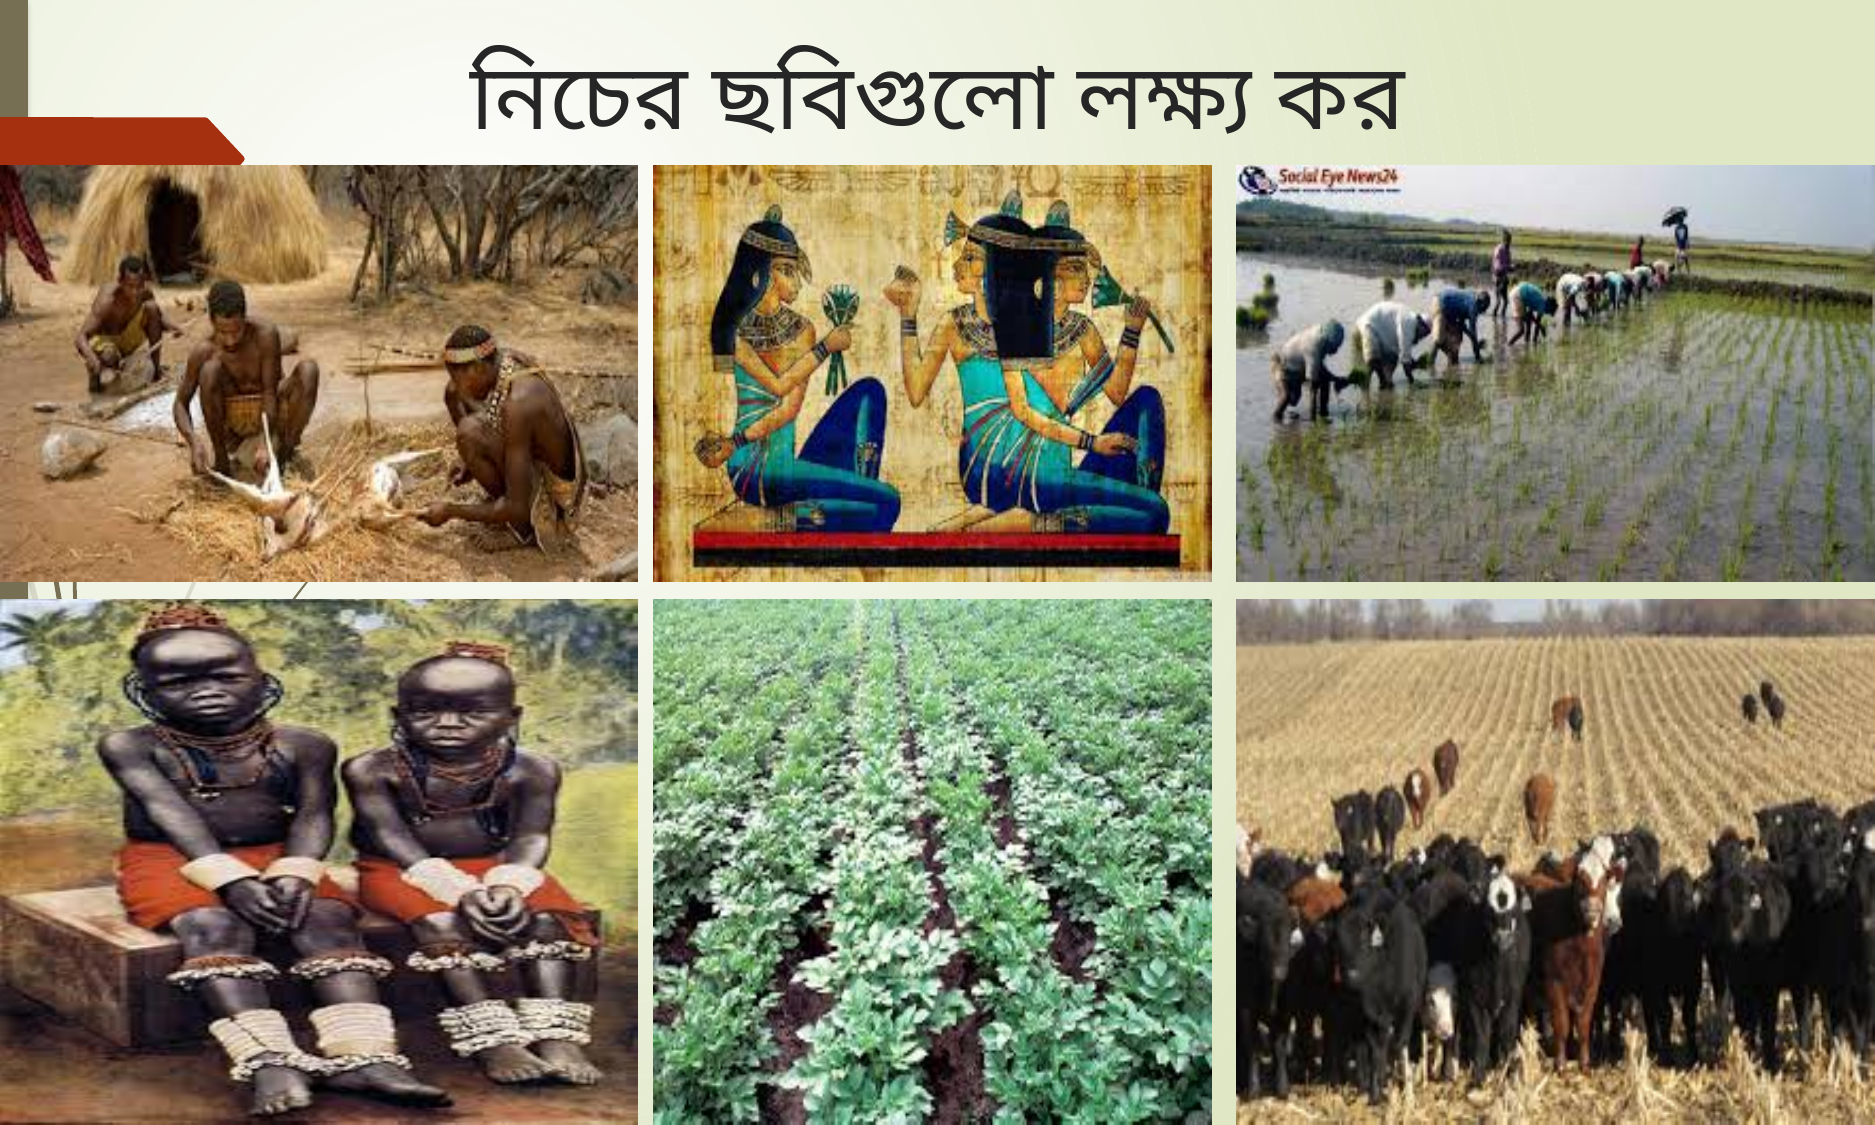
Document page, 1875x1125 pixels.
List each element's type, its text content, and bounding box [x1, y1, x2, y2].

picture [1236, 599, 1875, 1125]
title নিচের ছবিগুলো লক্ষ্য কর [140, 30, 1735, 139]
picture [0, 165, 639, 583]
picture [0, 599, 639, 1125]
picture [653, 599, 1212, 1125]
picture [653, 165, 1212, 583]
picture [1236, 165, 1875, 583]
